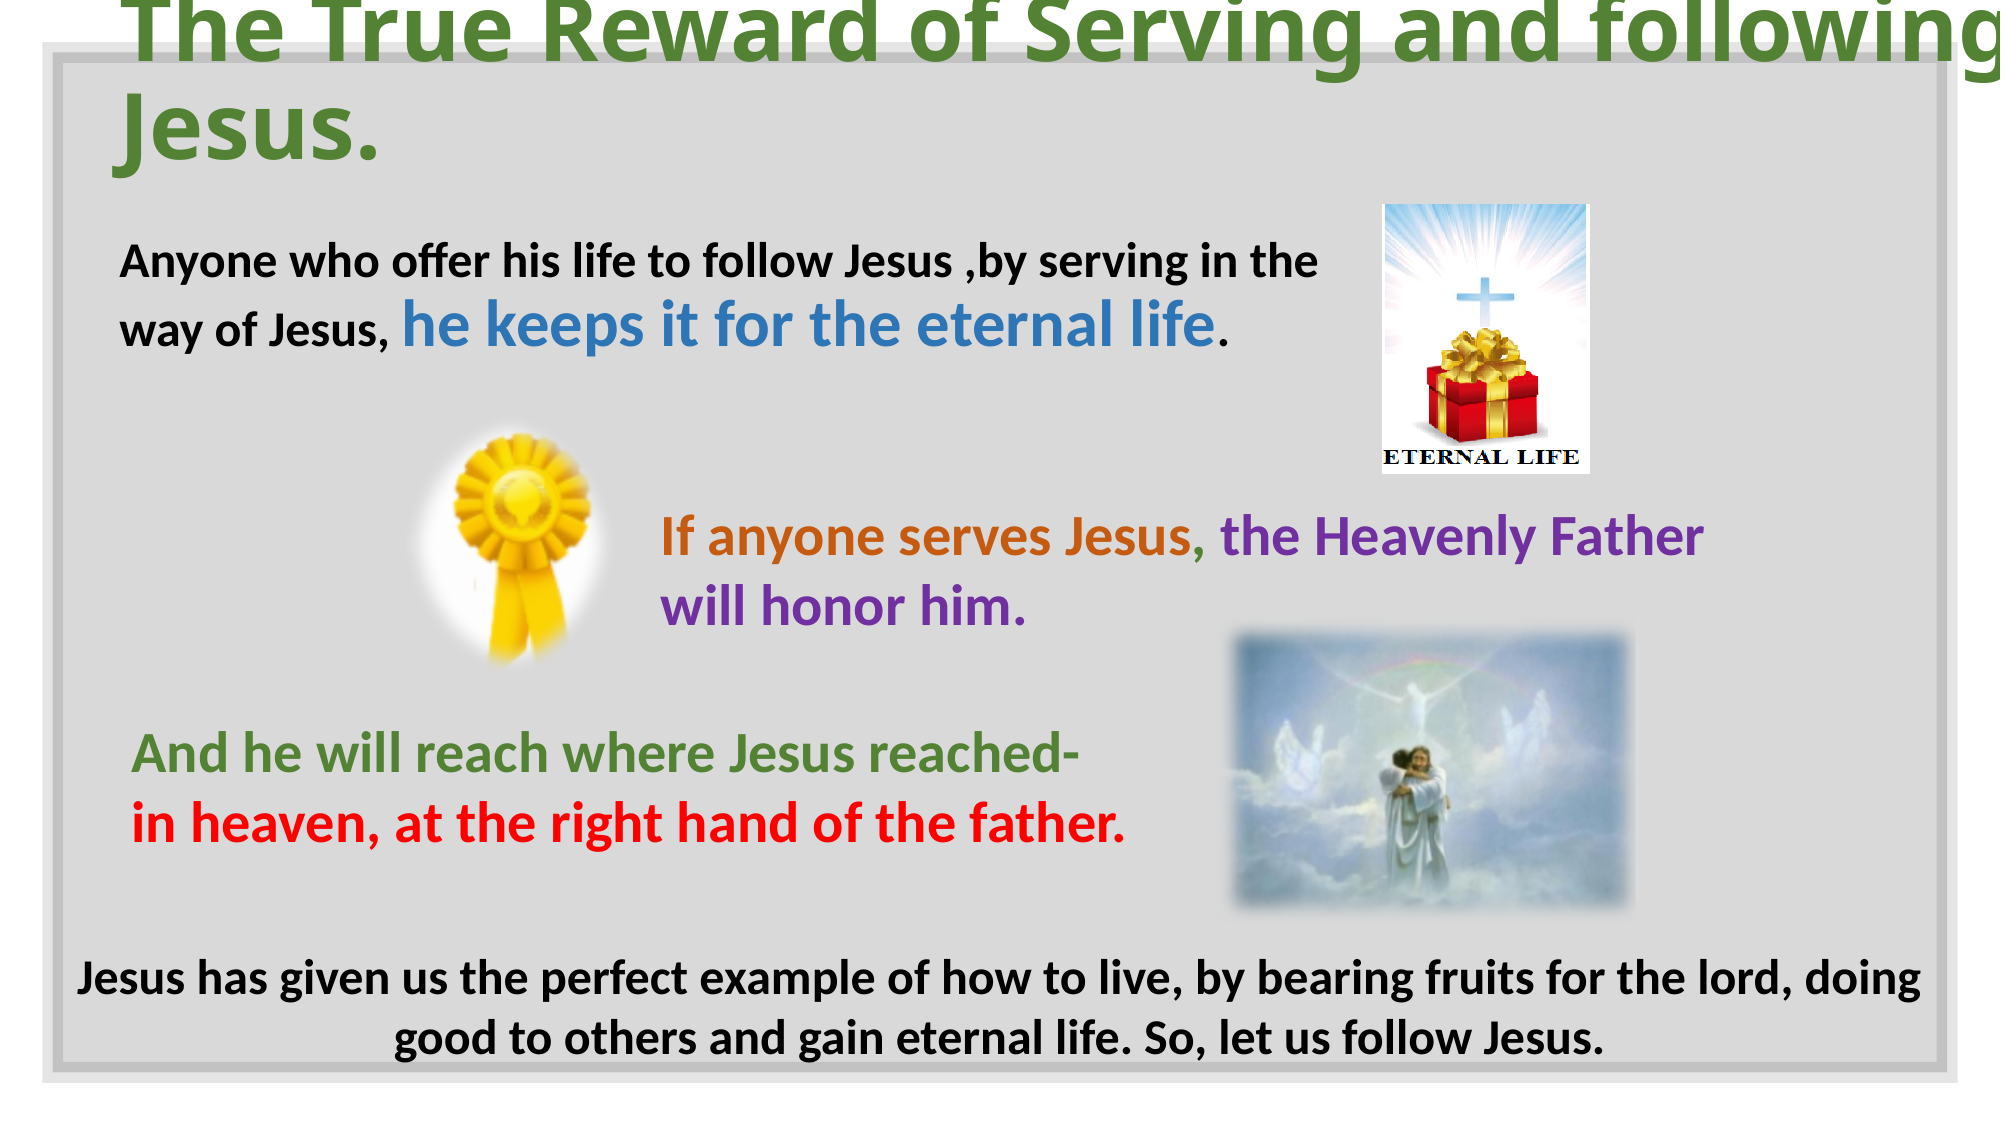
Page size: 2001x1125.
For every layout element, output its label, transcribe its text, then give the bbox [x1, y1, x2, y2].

text_box And he will reach where Jesus reached- in heaven, at the right hand of the father. [116, 706, 1179, 862]
text_box [52, 51, 1948, 937]
picture [1382, 204, 1590, 475]
text_box Anyone who offer his life to follow Jesus ,by serving in the way of Jesus, he keeps it for the eternal life. [104, 227, 1352, 368]
title The True Reward of Serving and following Jesus. [104, 66, 2000, 188]
text_box If anyone serves Jesus, the Heavenly Father will honor him. [646, 489, 1777, 645]
text_box Jesus has given us the perfect example of how to live, by bearing fruits for the lord, doing good to others and gain eternal life. So, let us follow Jesus. [52, 937, 1948, 1072]
picture [399, 409, 621, 679]
picture [1217, 617, 1644, 924]
